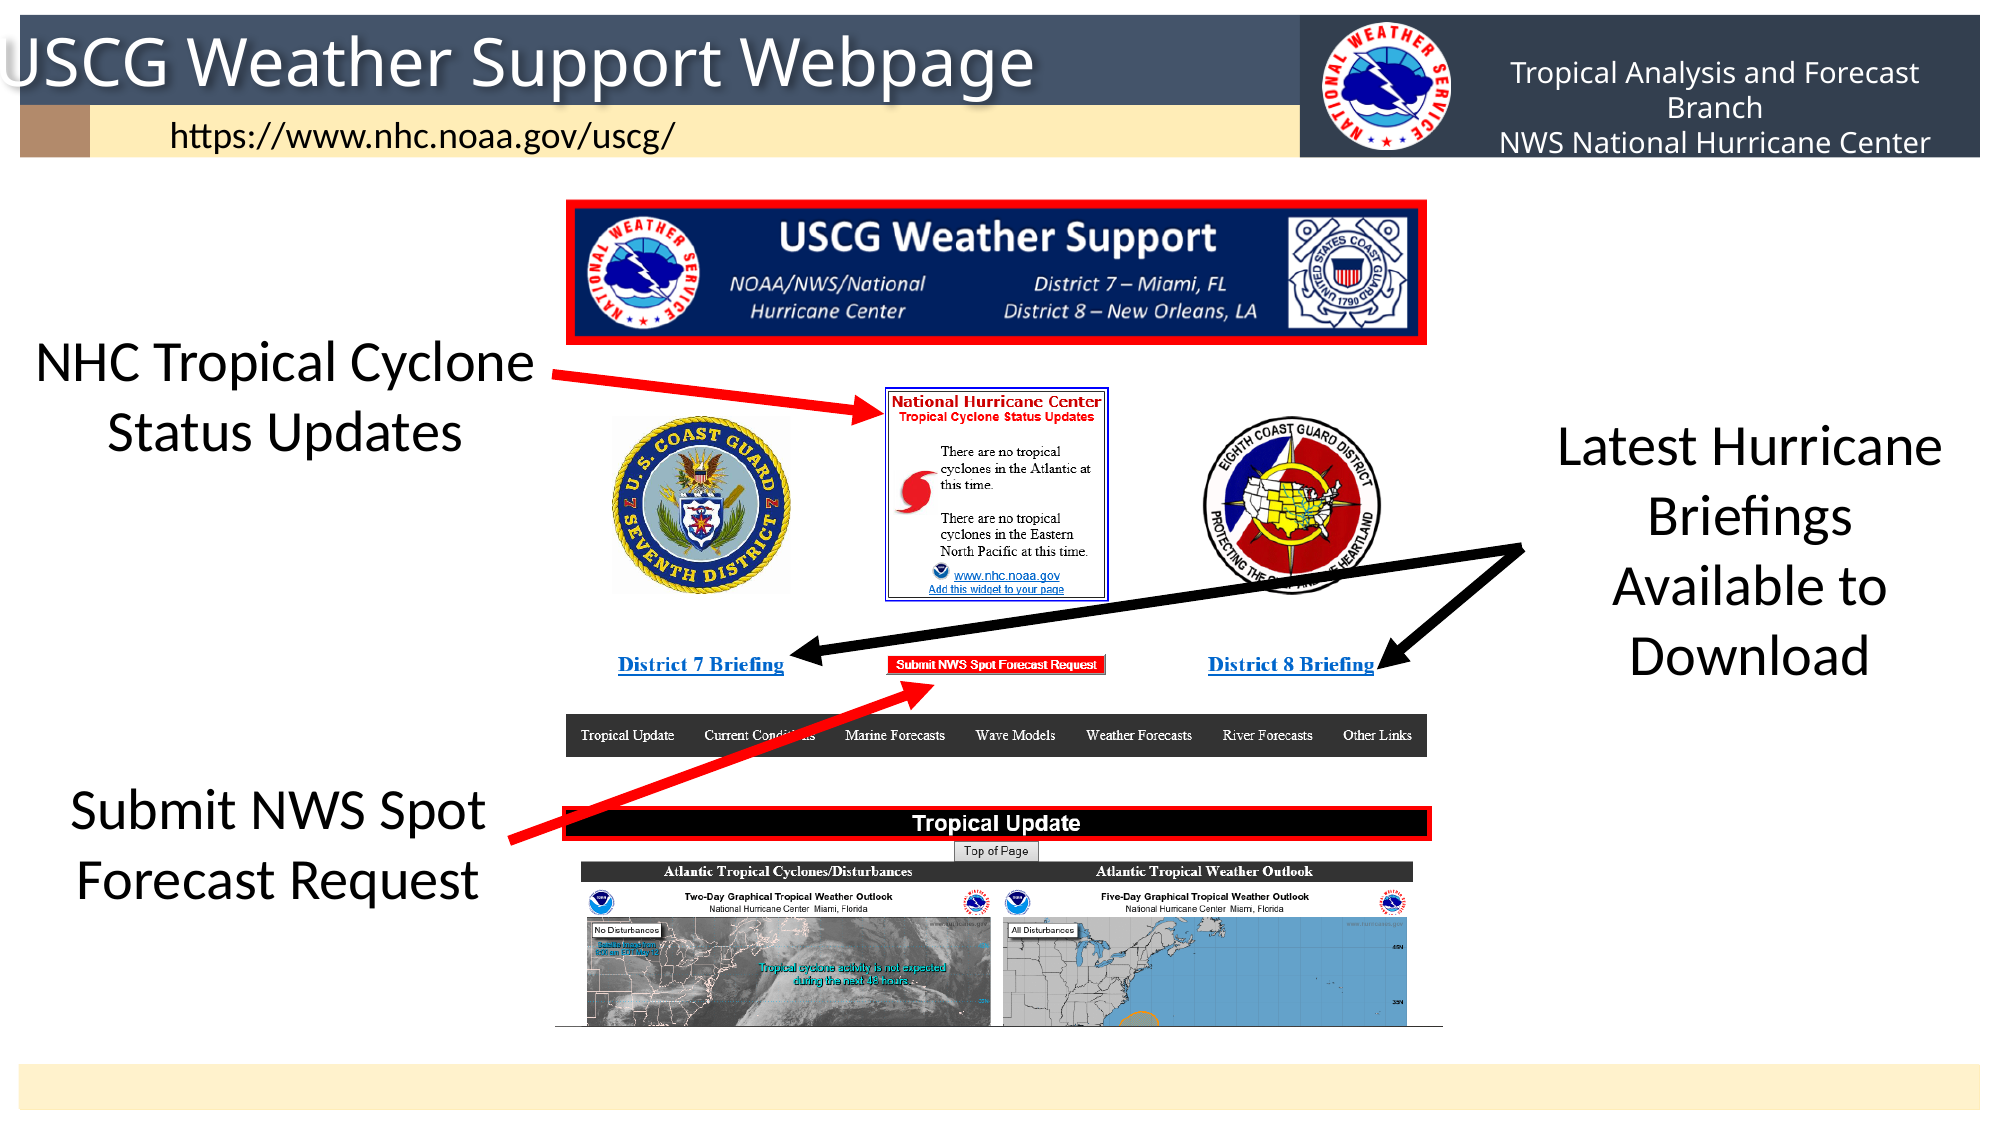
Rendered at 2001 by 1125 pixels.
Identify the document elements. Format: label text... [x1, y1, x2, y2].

picture [555, 193, 1443, 1027]
text_box https://www.nhc.noaa.gov/uscg/ [154, 103, 1156, 164]
text_box [18, 1063, 1980, 1110]
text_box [1376, 549, 1523, 670]
text_box Latest Hurricane Briefings Available to Download [1522, 400, 1980, 695]
text_box NHC Tropical Cyclone Status Updates [18, 315, 553, 471]
text_box Submit NWS Spot Forecast Request [48, 763, 510, 919]
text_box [552, 374, 885, 414]
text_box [789, 549, 1376, 656]
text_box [509, 684, 935, 842]
text_box USCG Weather Support Webpage [0, 19, 1037, 100]
picture [1322, 22, 1451, 150]
